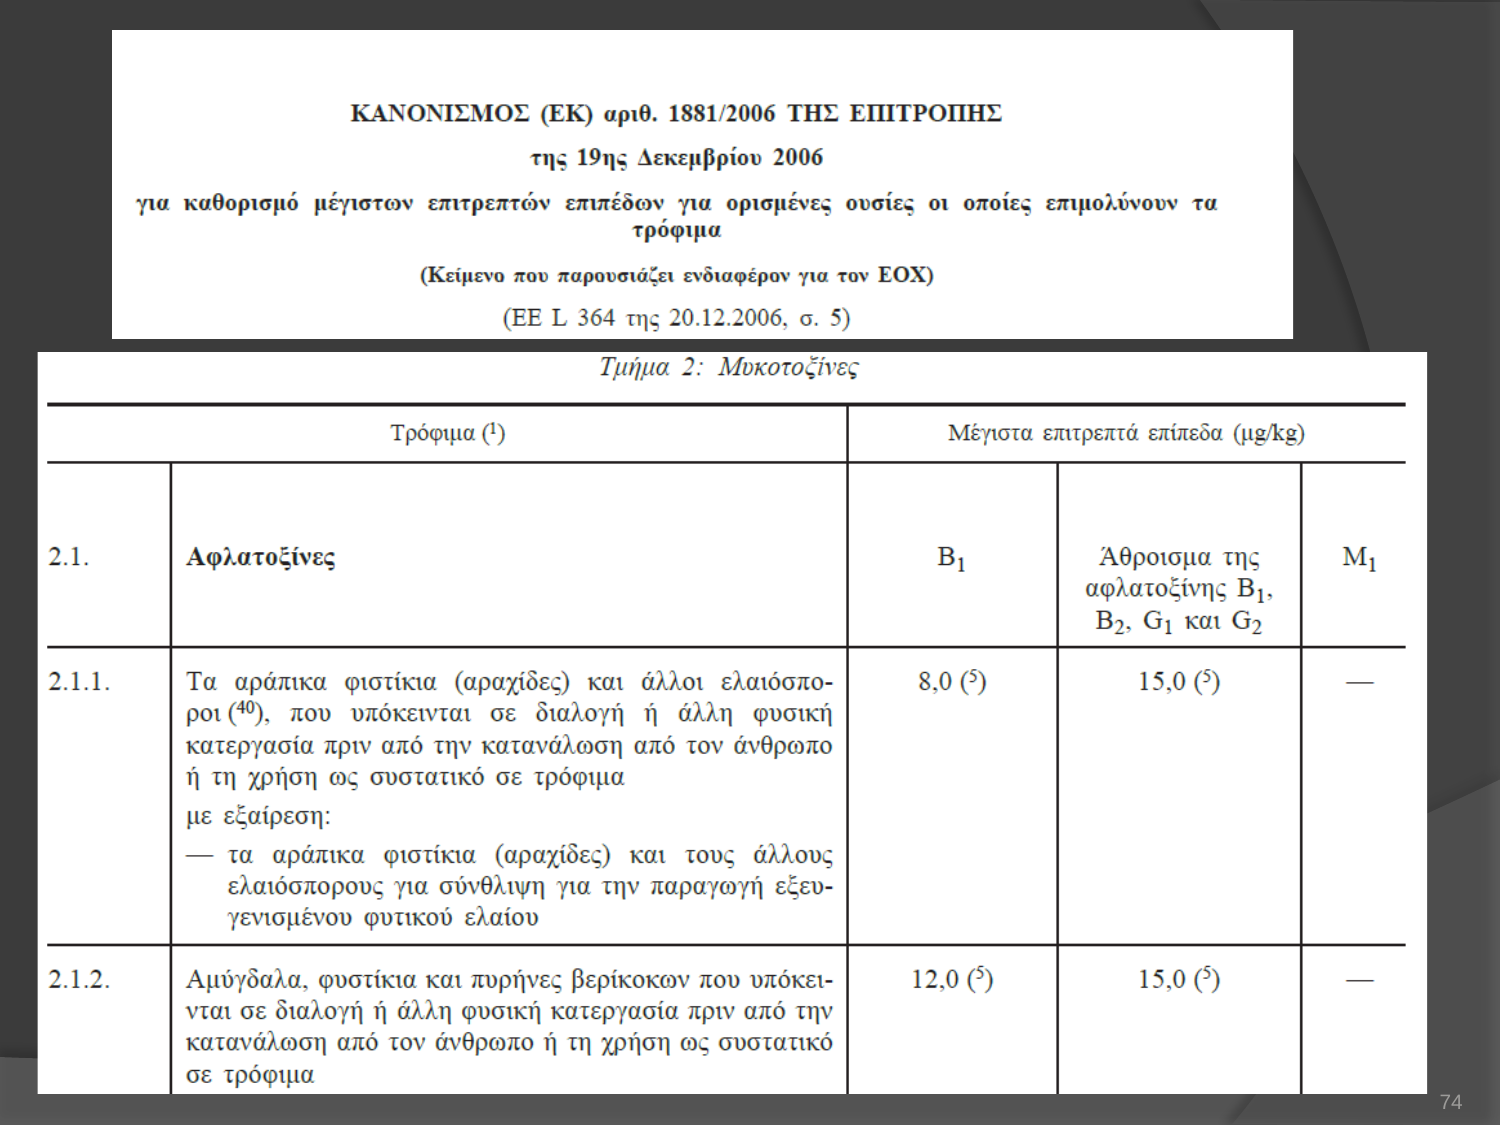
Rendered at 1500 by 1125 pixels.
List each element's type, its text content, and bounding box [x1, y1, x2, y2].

picture [111, 30, 1294, 339]
slide_number 74 [1337, 1053, 1463, 1114]
picture [37, 352, 1428, 1095]
